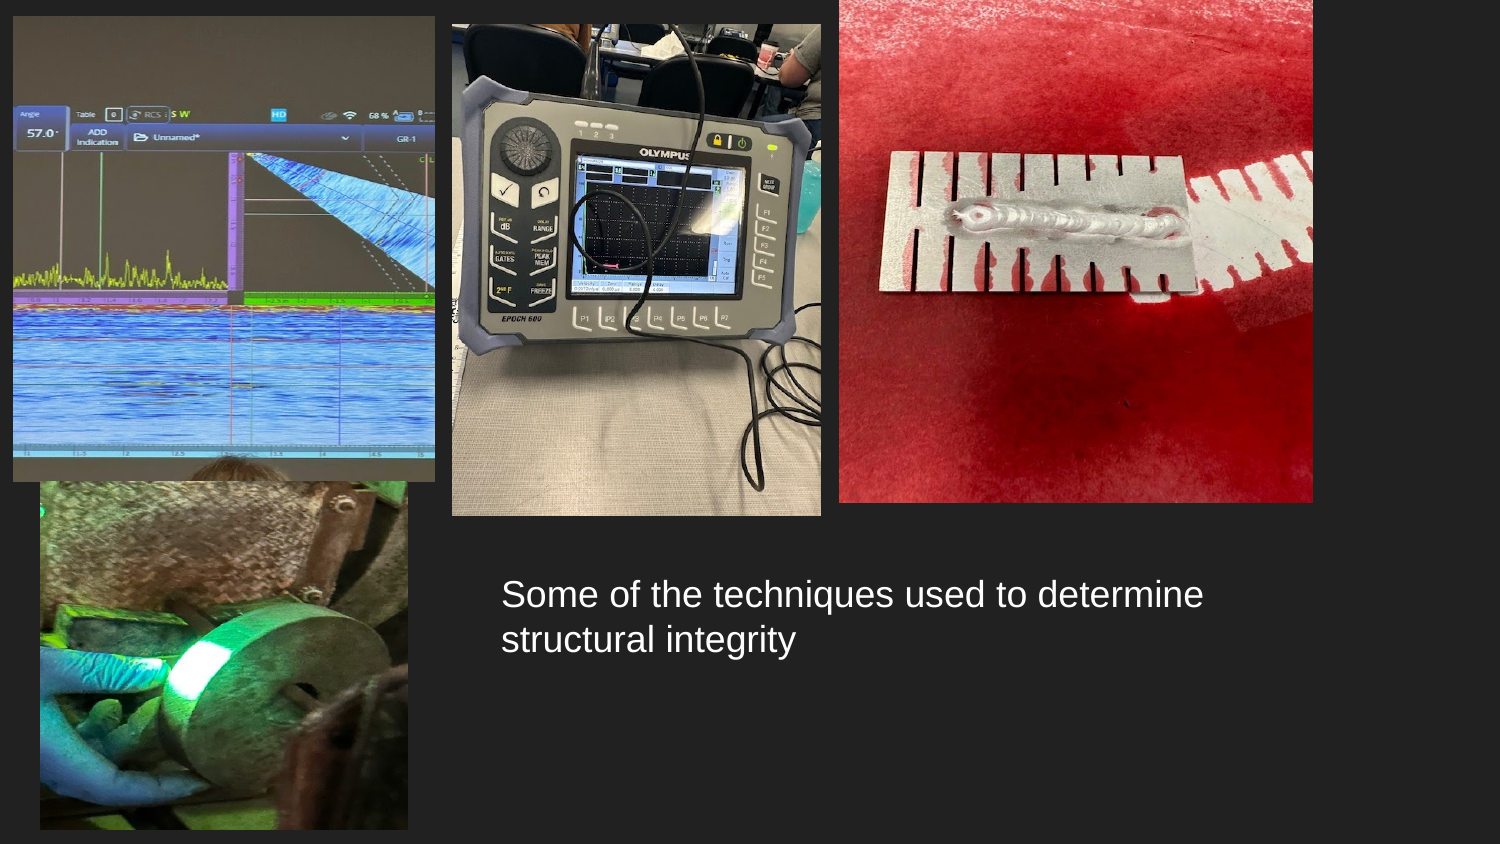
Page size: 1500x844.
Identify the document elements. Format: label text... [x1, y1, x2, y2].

picture [839, 0, 1314, 503]
picture [452, 24, 821, 516]
picture [13, 16, 435, 830]
text_box Some of the techniques used to determine structural integrity [486, 554, 1332, 777]
